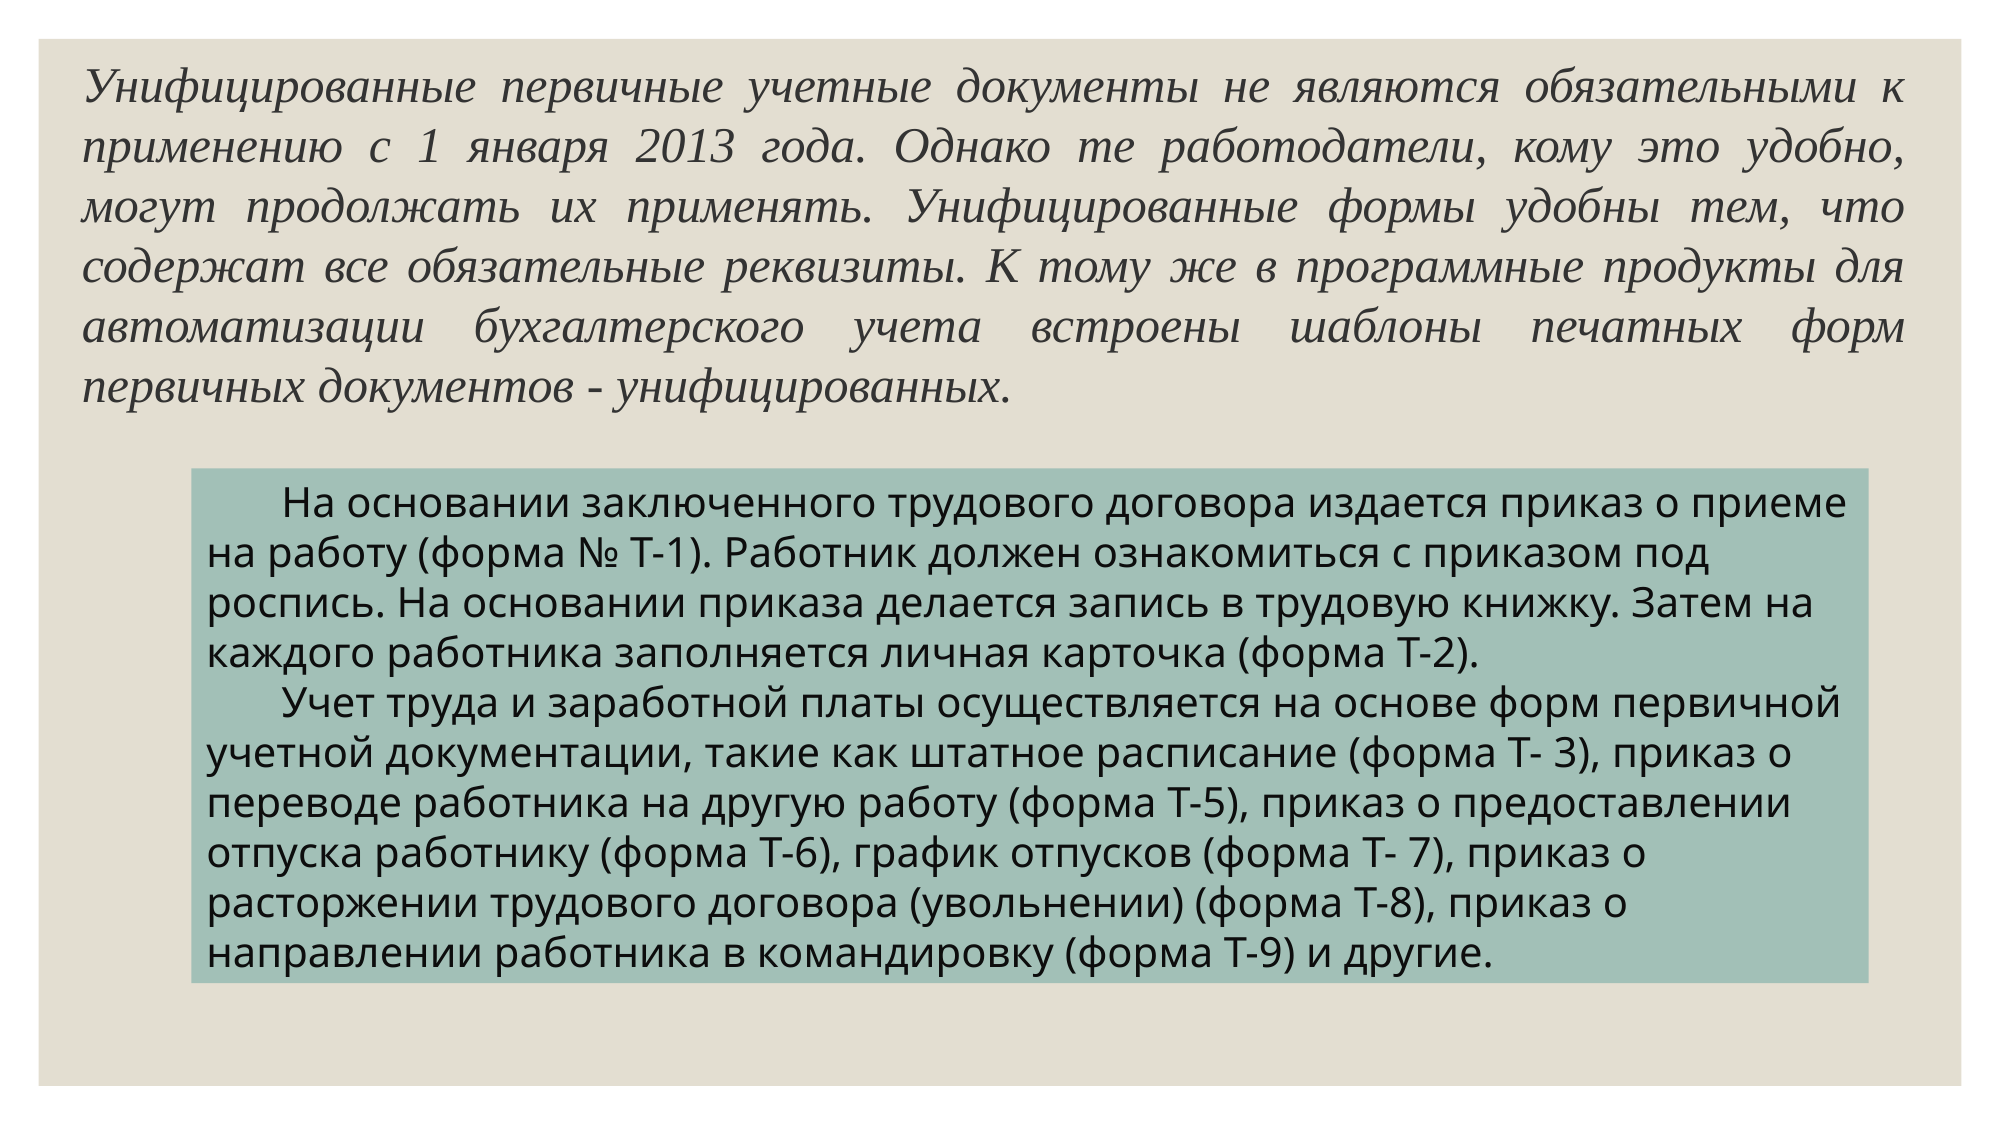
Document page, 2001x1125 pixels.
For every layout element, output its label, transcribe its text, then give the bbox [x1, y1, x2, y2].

text_box Унифицированные первичные учетные документы не являются обязательными к применению с 1 января 2013 года. Однако те работодатели, кому это удобно, могут продолжать их применять. Унифицированные формы удобны тем, что содержат все обязательные реквизиты. К тому же в программные продукты для автоматизации бухгалтерского учета встроены шаблоны печатных форм первичных документов - унифицированных. [67, 45, 1920, 421]
text_box На основании заключенного трудового договора издается приказ о приеме на работу (форма № Т-1). Работник должен ознакомиться с приказом под роспись. На основании приказа делается запись в трудовую книжку. Затем на каждого работника заполняется личная карточка (форма Т-2). Учет труда и заработной платы осуществляется на основе форм первичной учетной документации, такие как штатное расписание (форма Т- 3), приказ о переводе работника на другую работу (форма Т-5), приказ о предоставлении отпуска работнику (форма Т-6), график отпусков (форма Т- 7), приказ о расторжении трудового договора (увольнении) (форма Т-8), приказ о направлении работника в командировку (форма Т-9) и другие. [191, 468, 1869, 984]
